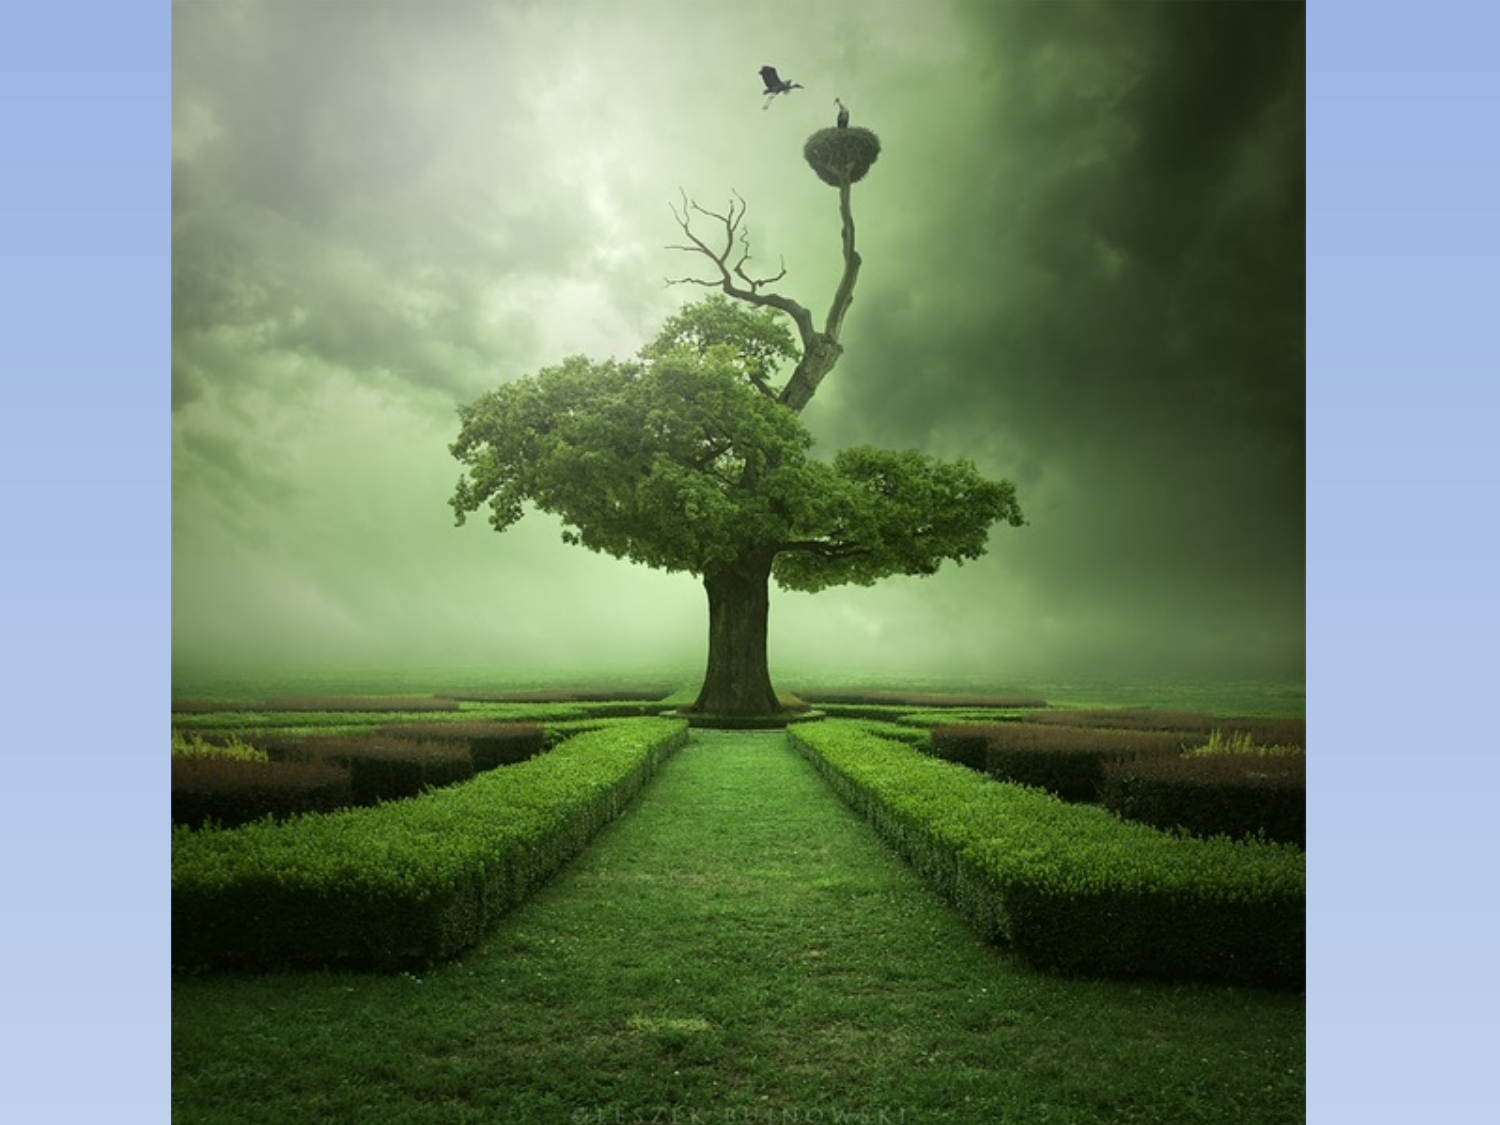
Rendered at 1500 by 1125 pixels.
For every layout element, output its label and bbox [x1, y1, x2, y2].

list [170, 0, 1306, 1125]
